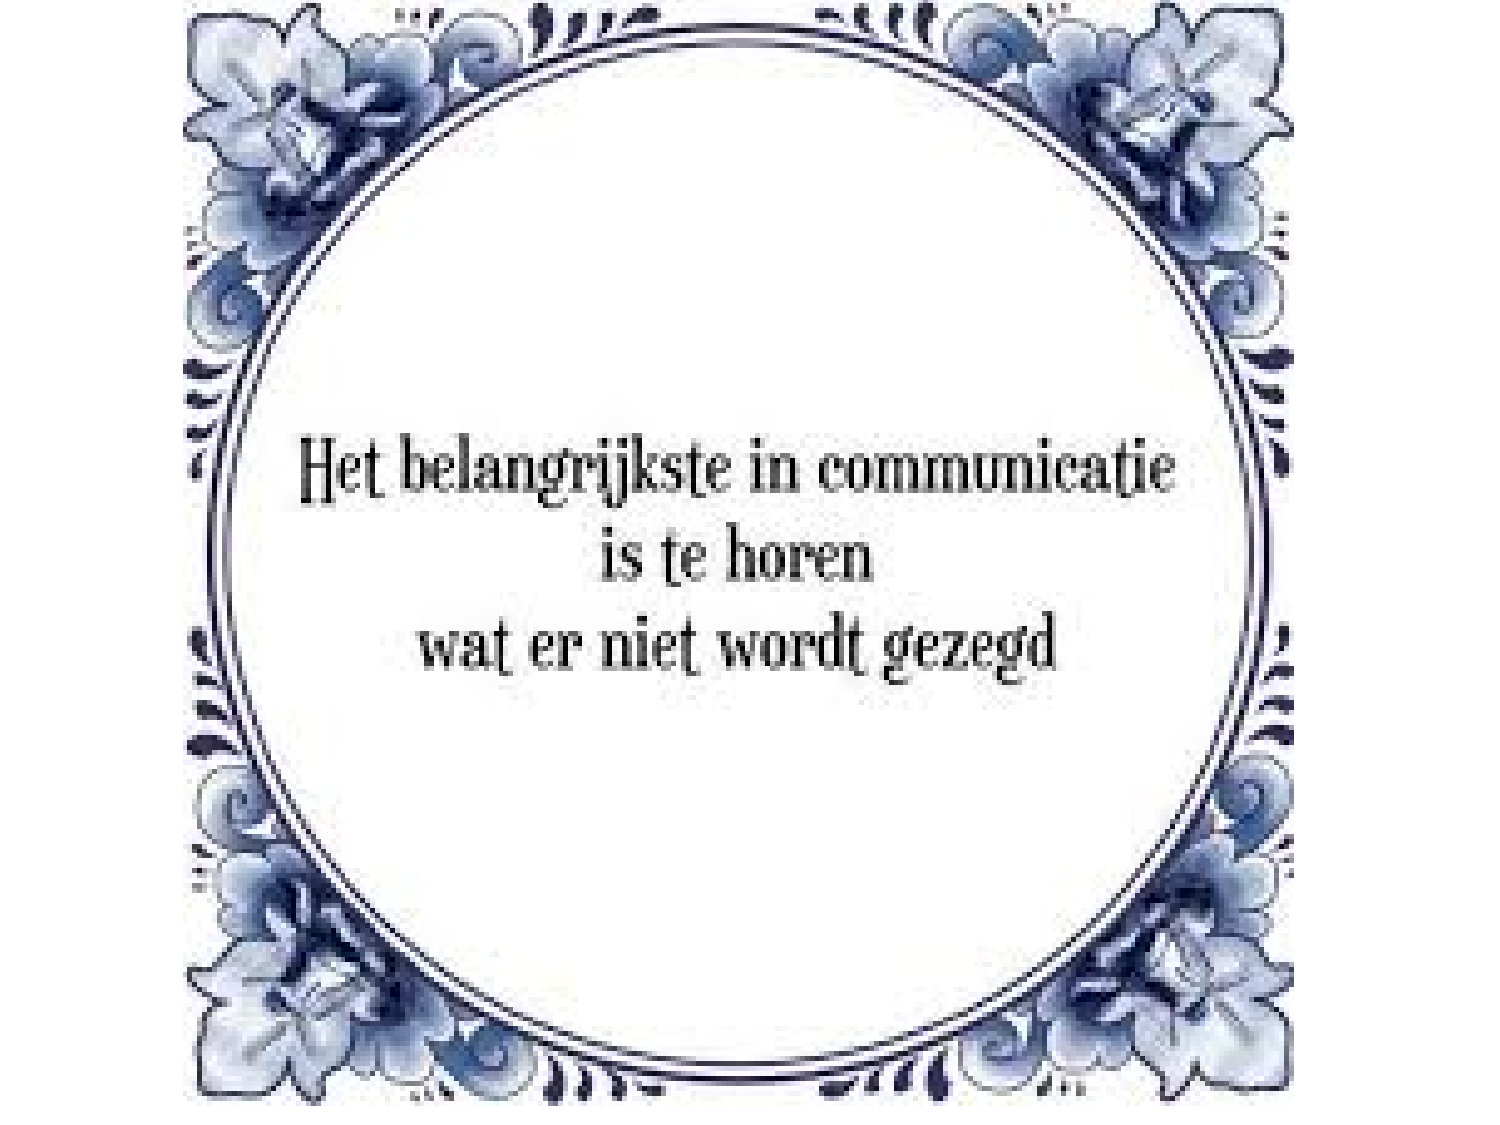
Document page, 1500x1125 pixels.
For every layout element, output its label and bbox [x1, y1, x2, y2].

list [182, 0, 1294, 1106]
